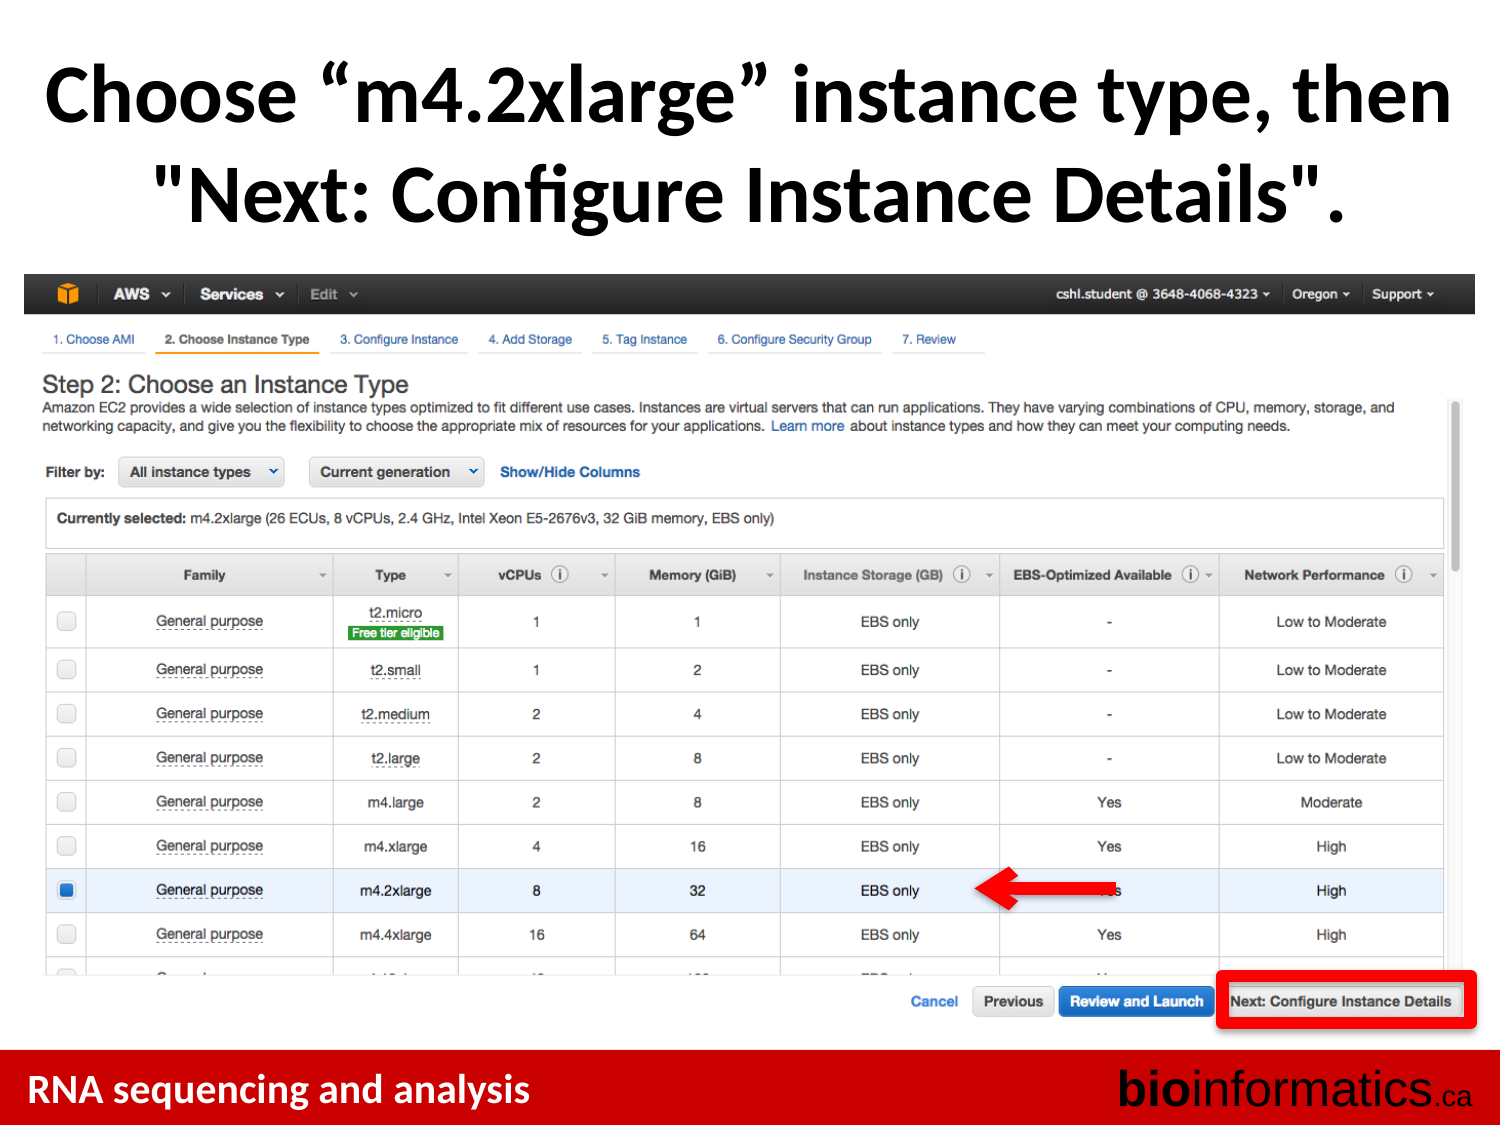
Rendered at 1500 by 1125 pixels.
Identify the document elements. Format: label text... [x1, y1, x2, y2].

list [24, 262, 1476, 1038]
title Choose “m4.2xlarge” instance type, then "Next: Configure Instance Details". [24, 45, 1475, 233]
